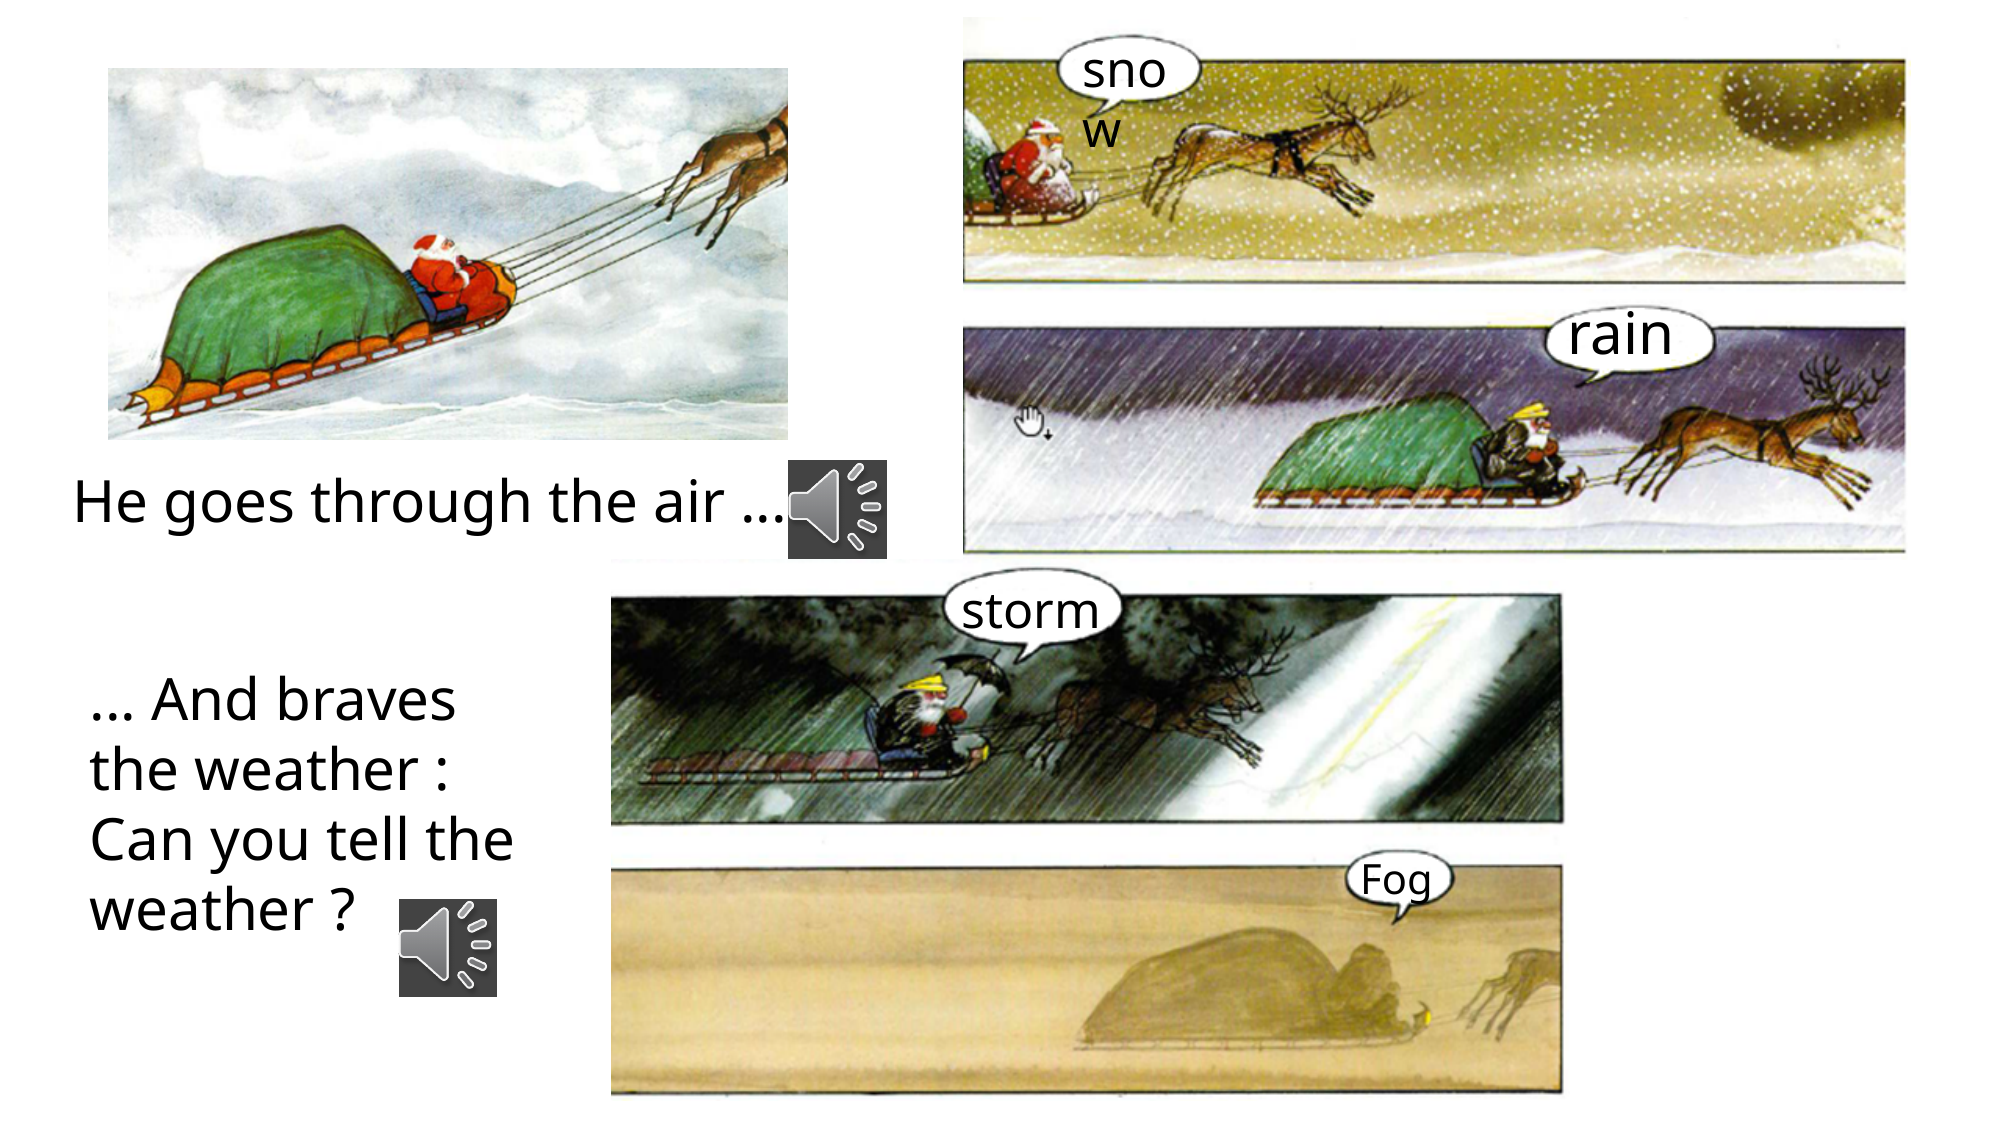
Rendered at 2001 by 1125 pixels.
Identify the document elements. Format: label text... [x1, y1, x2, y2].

text_box ... And braves the weather : Can you tell the weather ? [74, 655, 561, 950]
picture [611, 17, 1911, 1101]
picture [397, 897, 498, 998]
picture [108, 68, 788, 440]
text_box He goes through the air ... [57, 456, 839, 542]
